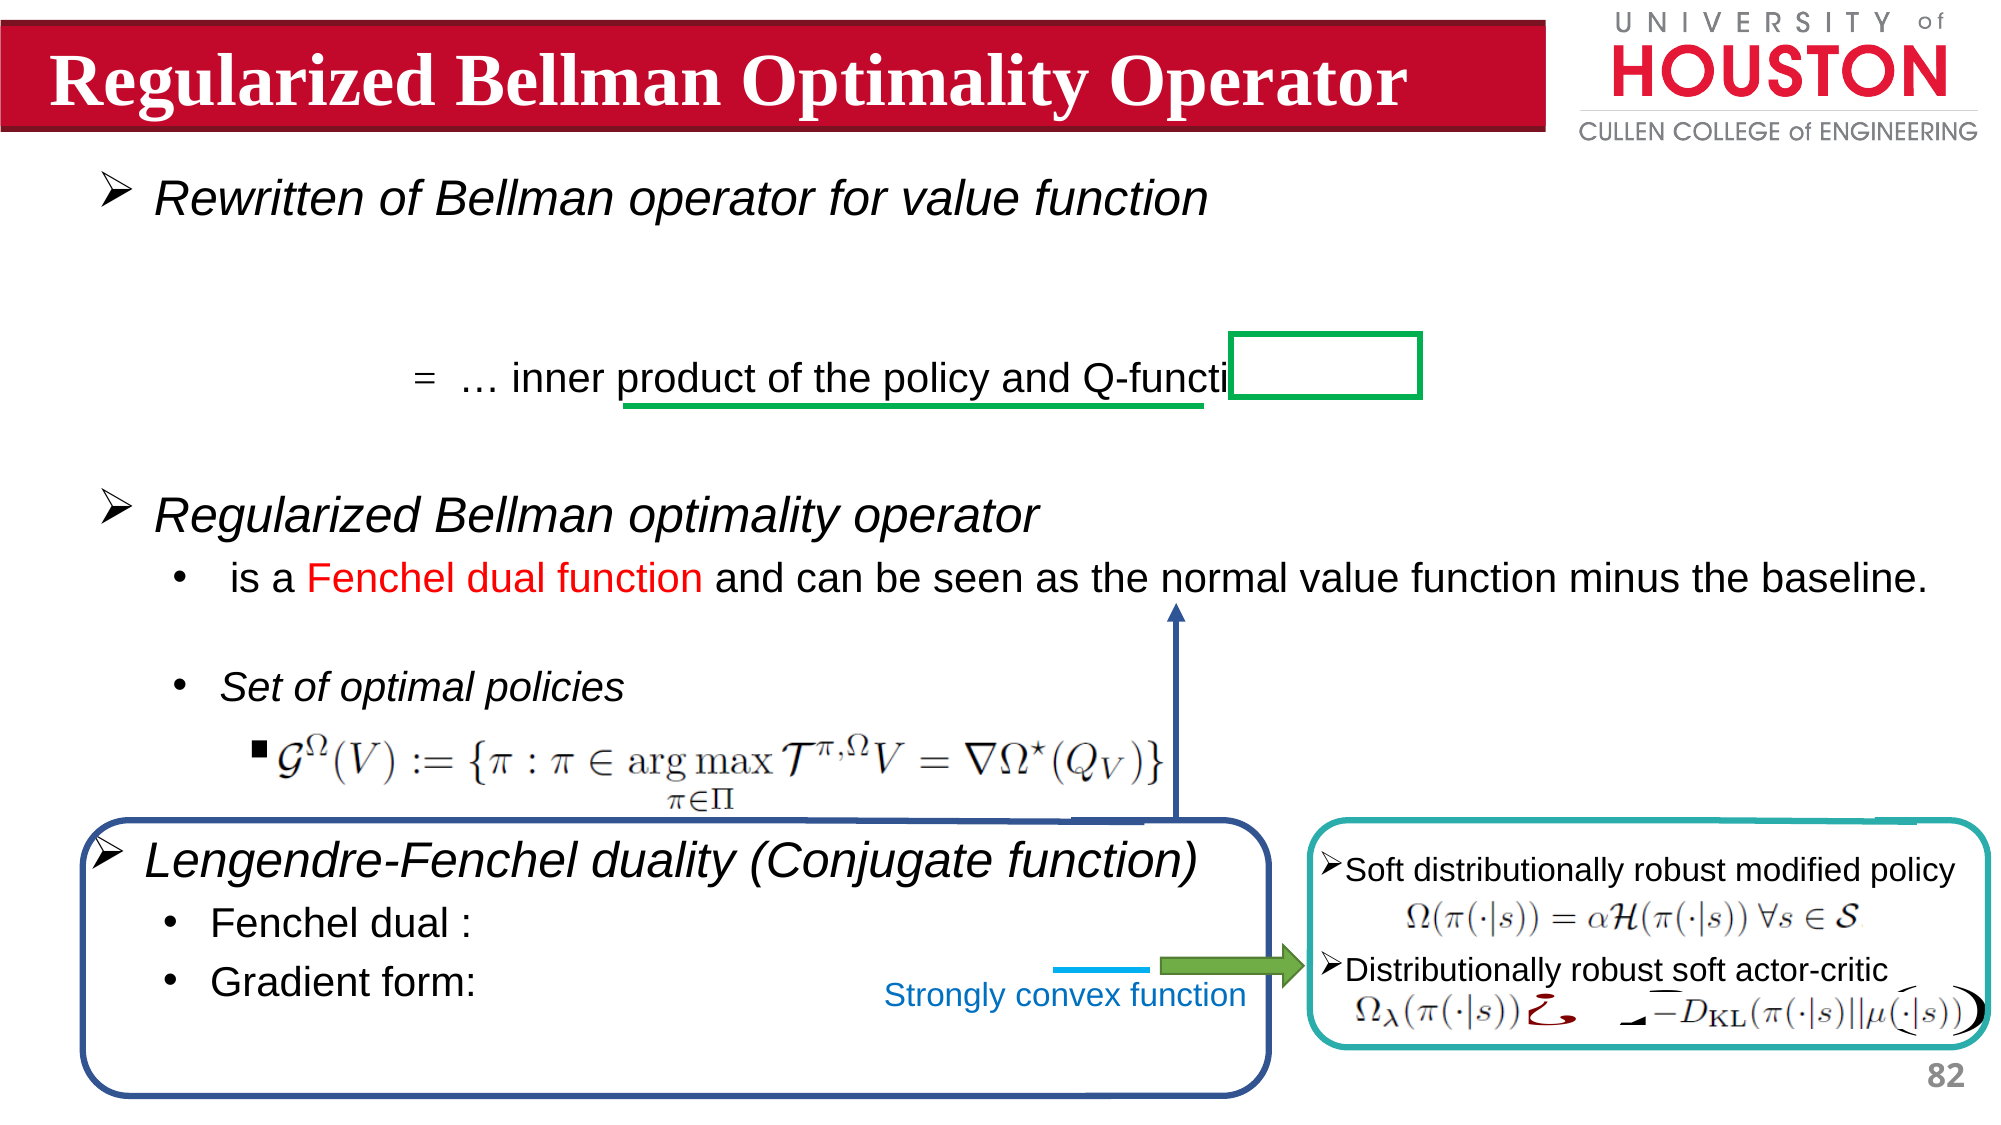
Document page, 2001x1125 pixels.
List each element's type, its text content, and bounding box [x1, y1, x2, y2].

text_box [82, 475, 1950, 817]
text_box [1149, 320, 1452, 398]
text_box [1303, 820, 2000, 1048]
slide_number 82 [1530, 1048, 1980, 1108]
picture [1579, 11, 1978, 141]
text_box [1159, 942, 1303, 989]
text_box Regularized Bellman Optimality Operator [34, 23, 1530, 309]
text_box Strongly convex function [869, 966, 1277, 1071]
text_box [81, 819, 1270, 1097]
